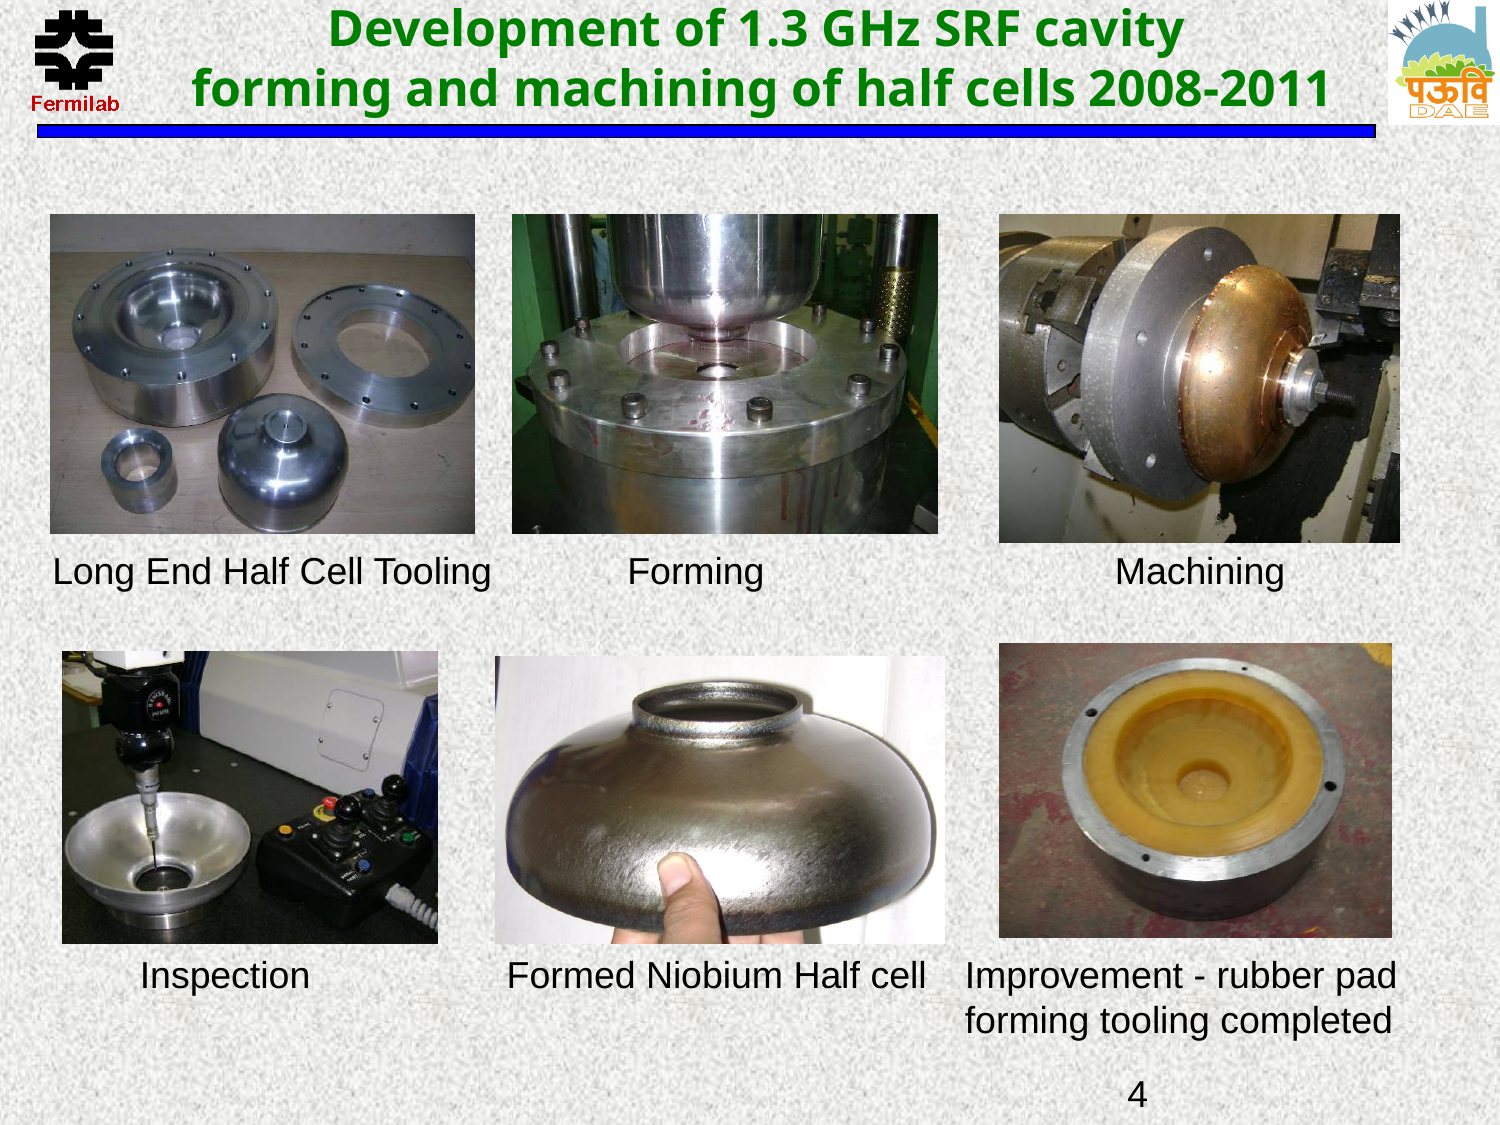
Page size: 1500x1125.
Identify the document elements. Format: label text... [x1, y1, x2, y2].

text_box Formed Niobium Half cell [450, 943, 950, 1004]
text_box Machining [1099, 551, 1338, 600]
text_box Improvement - rubber pad forming tooling completed [950, 943, 1450, 1049]
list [49, 214, 476, 535]
text_box Inspection [125, 954, 375, 1004]
title Development of 1.3 GHz SRF cavity forming and machining of half cells 2008-2011 [149, 0, 1376, 113]
text_box Long End Half Cell Tooling [37, 539, 525, 600]
picture [0, 0, 1500, 1125]
text_box Forming [612, 541, 825, 600]
slide_number 4 [1112, 1062, 1425, 1113]
